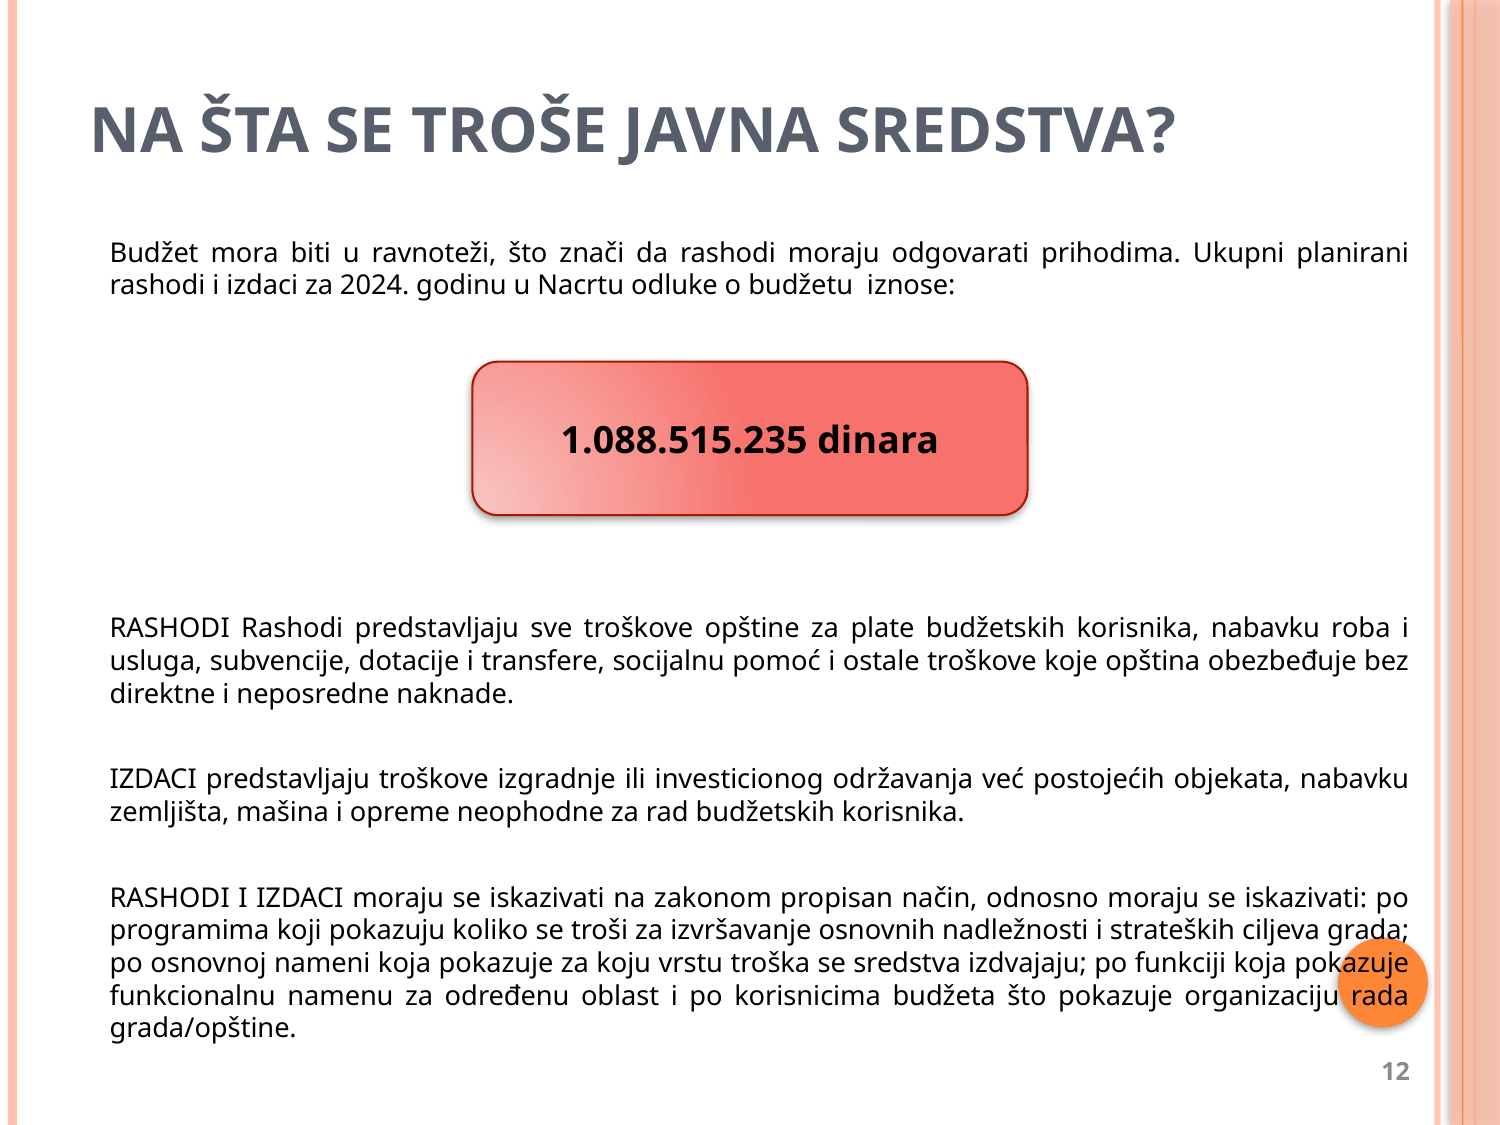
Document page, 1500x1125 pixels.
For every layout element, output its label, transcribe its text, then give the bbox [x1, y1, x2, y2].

slide_number 12 [1074, 1042, 1425, 1103]
title Na šta se troše javna sredstva? [75, 45, 1425, 173]
list Budžet mora biti u ravnoteži, što znači da rashodi moraju odgovarati prihodima. Ukupni planirani rashodi i izdaci za 2024. godinu u Nacrtu odluke o budžetu iznose: RASHODI Rashodi predstavljaju sve troškove opštine za plate budžetskih korisnika, nabavku roba i usluga, subvencije, dotacije i transfere, socijalnu pomoć i ostale troškove koje opština obezbeđuje bez direktne i neposredne naknade. IZDACI predstavljaju troškove izgradnje ili investicionog održavanja već postojećih objekata, nabavku zemljišta, mašina i opreme neophodne za rad budžetskih korisnika. RASHODI I IZDACI moraju se iskazivati na zakonom propisan način, odnosno moraju se iskazivati: po programima koji pokazuju koliko se troši za izvršavanje osnovnih nadležnosti i strateških ciljeva grada; po osnovnoj nameni koja pokazuje za koju vrstu troška se sredstva izdvajaju; po funkciji koja pokazuje funkcionalnu namenu za određenu oblast i po korisnicima budžeta što pokazuje organizaciju rada grada/opštine. [75, 227, 1425, 1059]
text_box 1.088.515.235 dinara [471, 360, 1029, 517]
